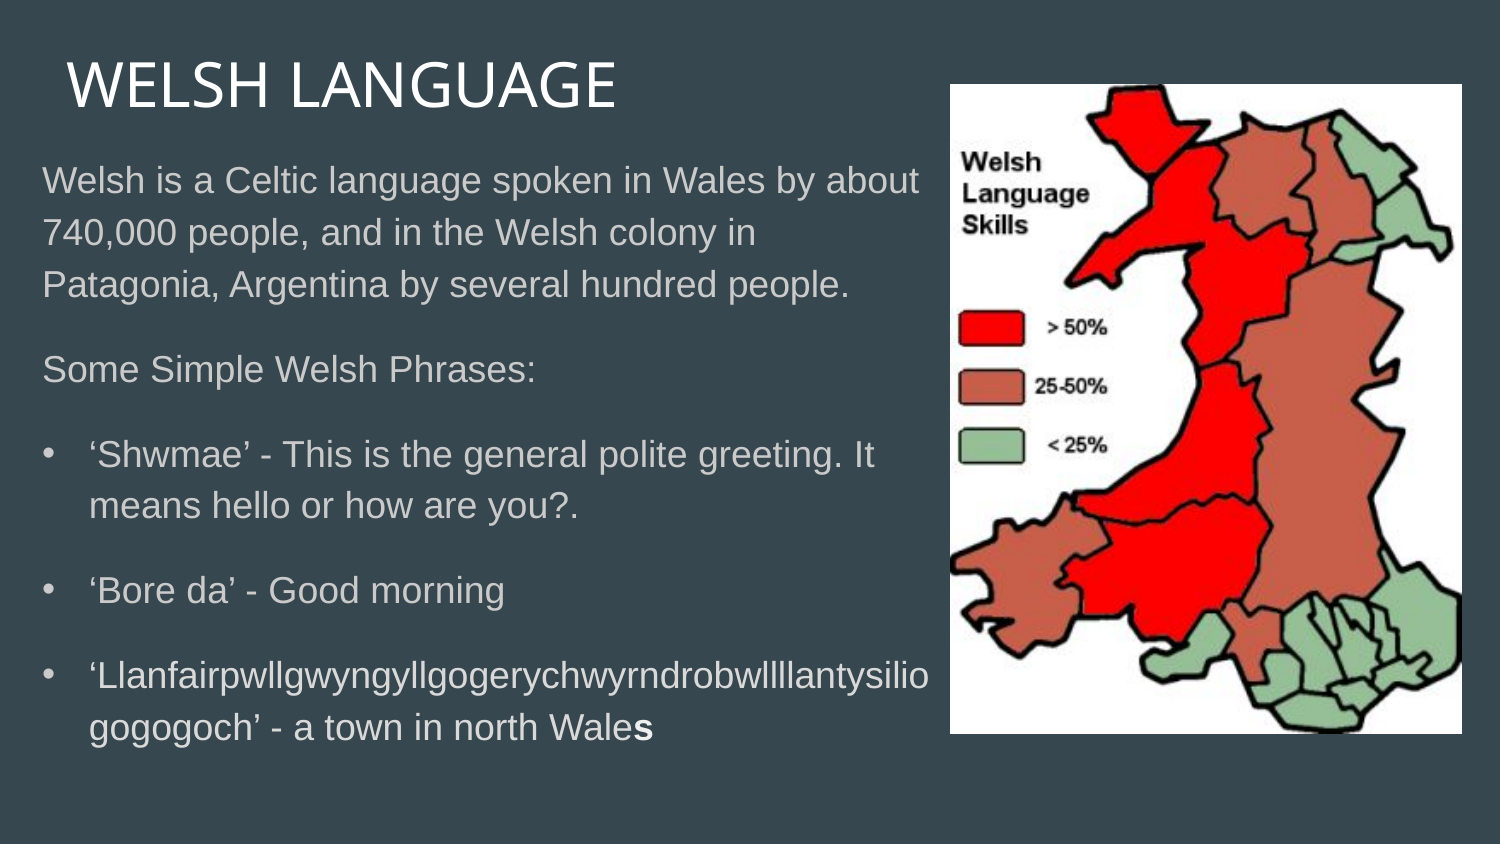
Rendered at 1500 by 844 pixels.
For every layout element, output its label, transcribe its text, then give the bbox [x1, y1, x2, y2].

picture [949, 84, 1463, 734]
title WELSH LANGUAGE [51, 30, 1449, 124]
list Welsh is a Celtic language spoken in Wales by about 740,000 people, and in the Welsh colony in Patagonia, Argentina by several hundred people. Some Simple Welsh Phrases: ‘Shwmae’ - This is the general polite greeting. It means hello or how are you?. ‘Bore da’ - Good morning ‘Llanfair­pwllgwyngyll­gogery­chwyrn­drobwll­llan­tysilio­gogo­goch’ - a town in north Wales [26, 134, 950, 815]
